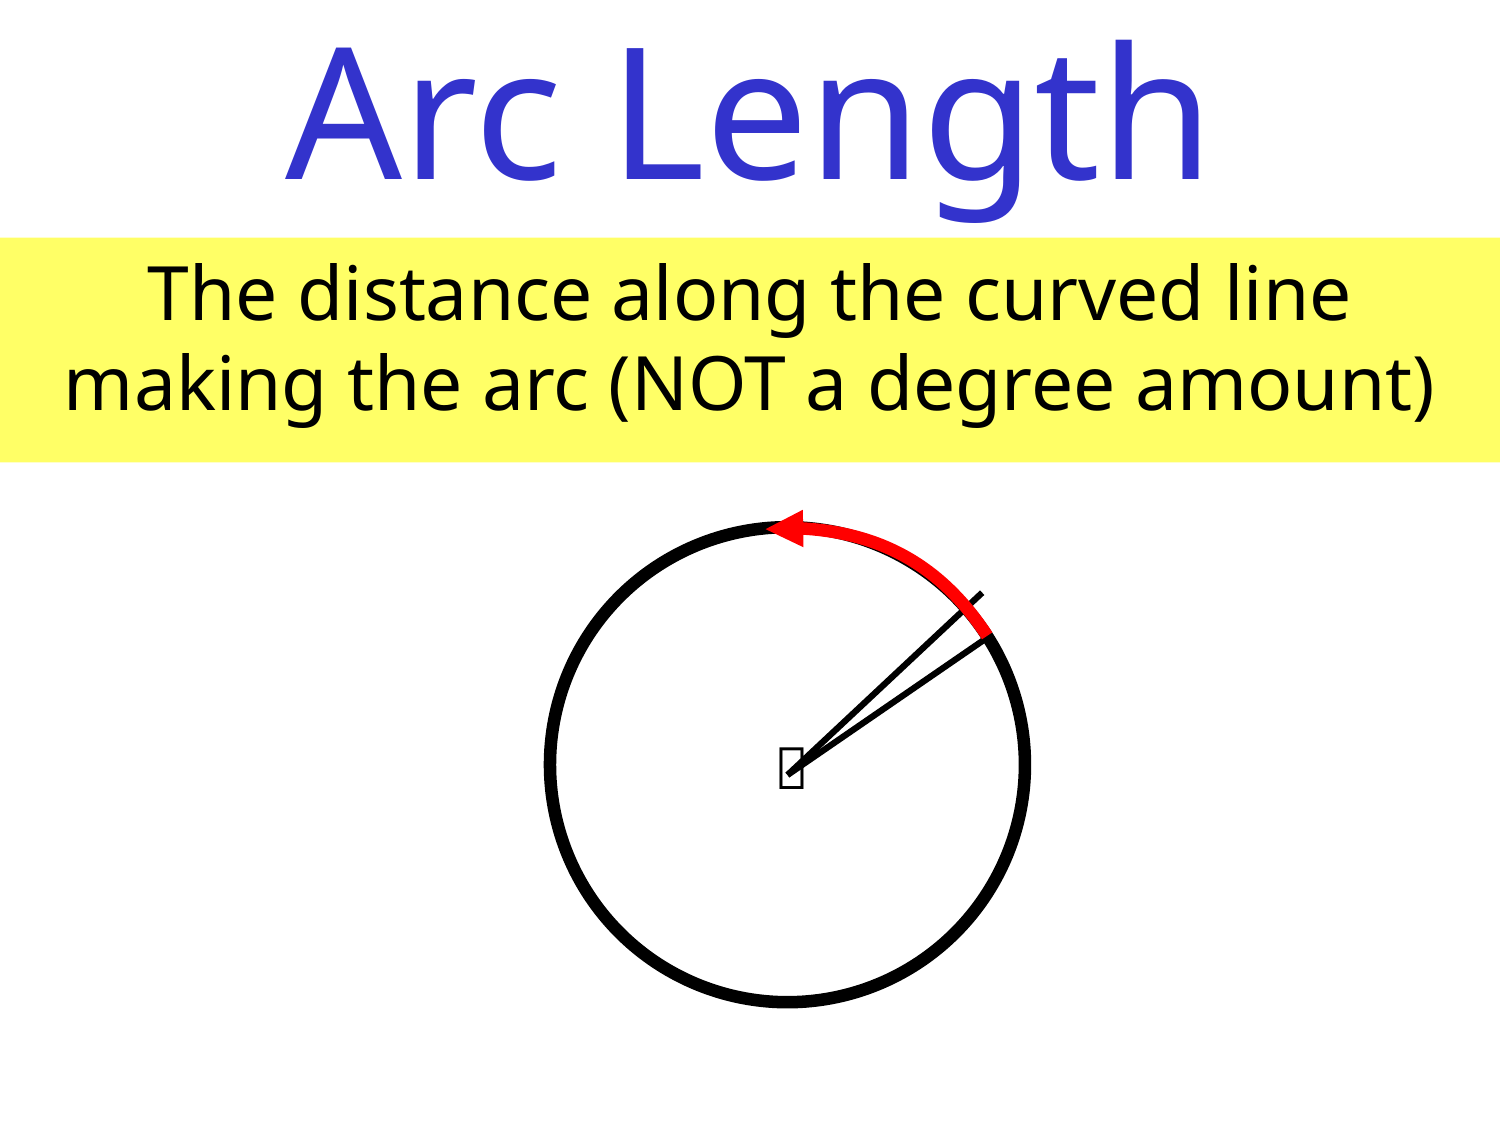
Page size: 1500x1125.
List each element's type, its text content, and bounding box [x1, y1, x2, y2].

subtitle The distance along the curved line making the arc (NOT a degree amount) [0, 237, 1500, 463]
title Arc Length [112, 12, 1388, 201]
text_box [549, 526, 1026, 1003]
